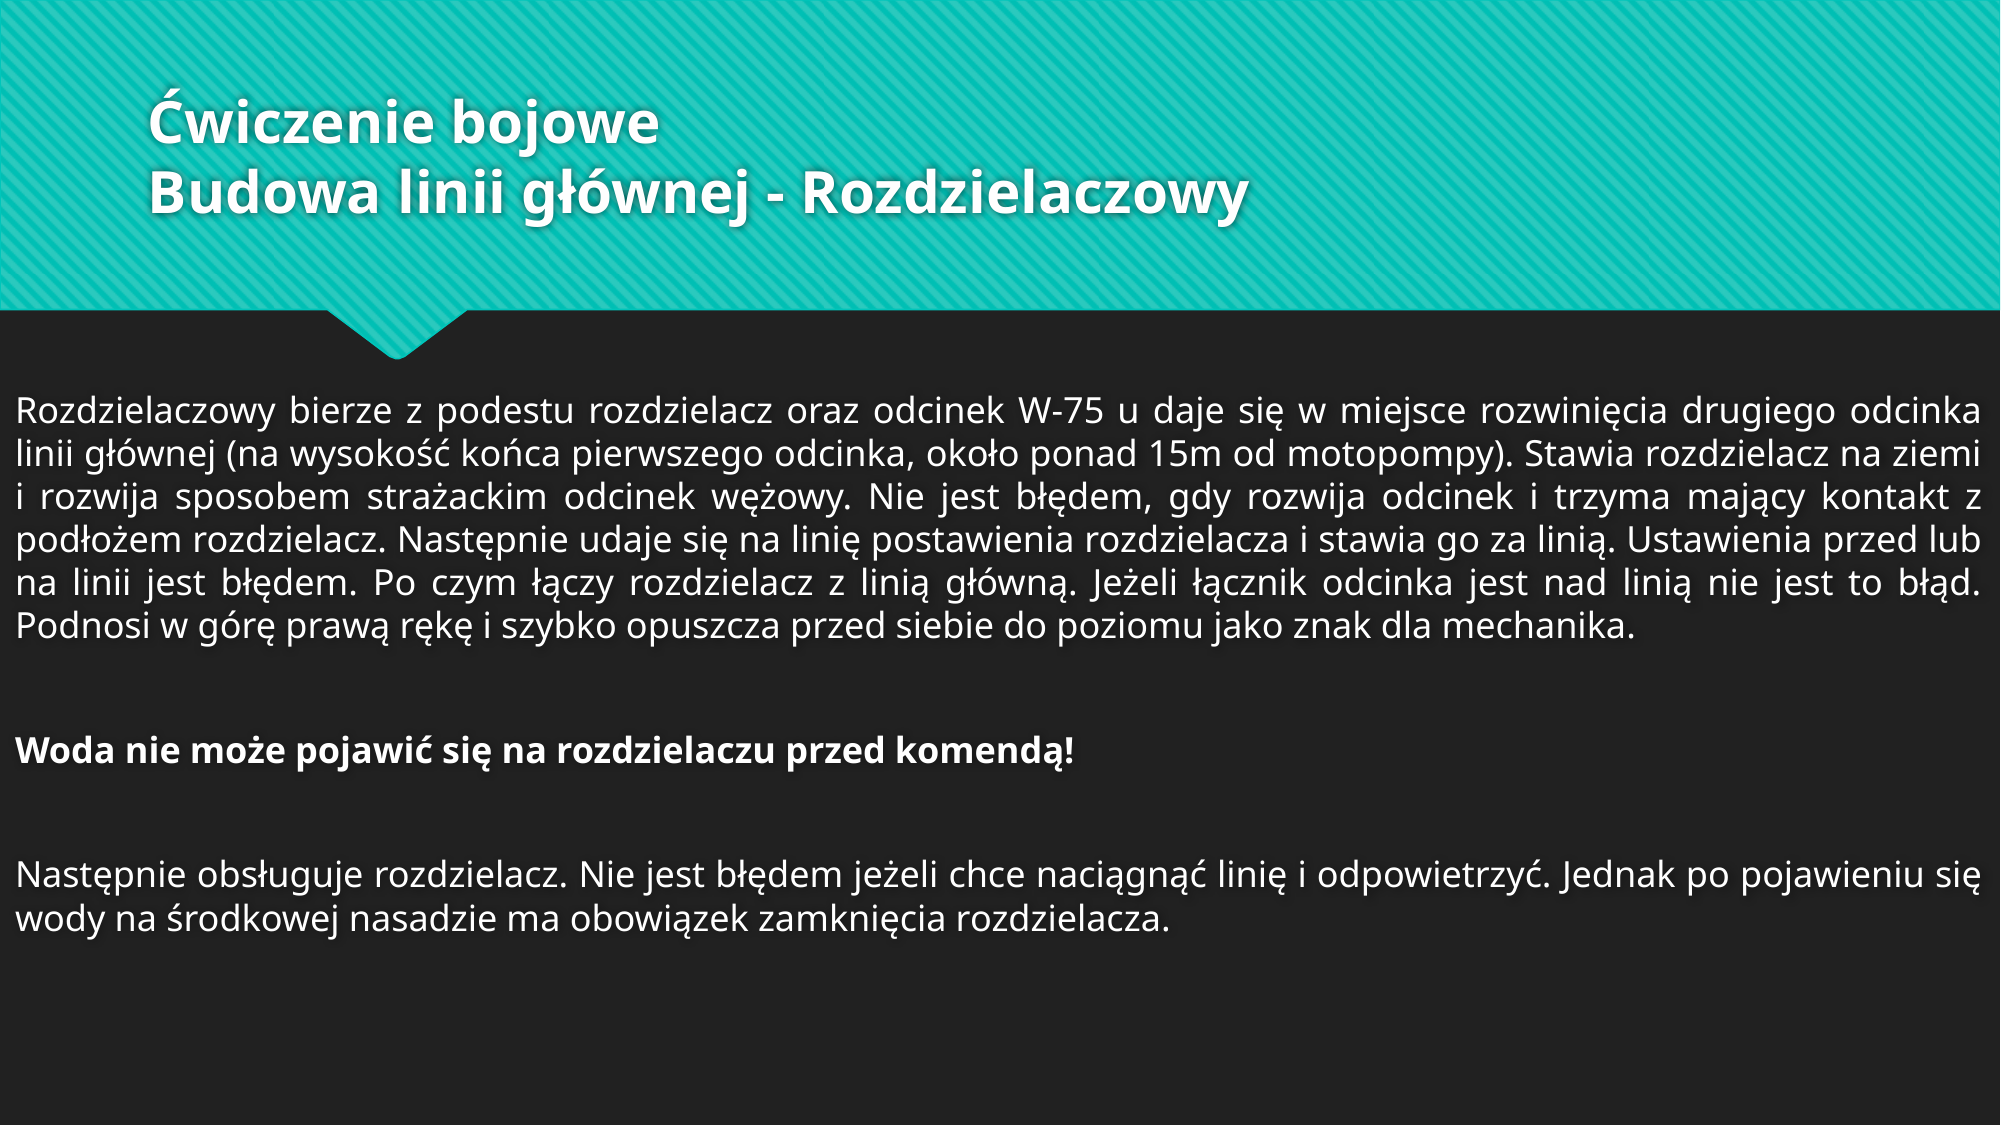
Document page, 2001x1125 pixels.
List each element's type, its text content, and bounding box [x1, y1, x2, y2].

title Ćwiczenie bojowe Budowa linii głównej - Rozdzielaczowy [132, 73, 1868, 233]
list Rozdzielaczowy bierze z podestu rozdzielacz oraz odcinek W-75 u daje się w miejsce rozwinięcia drugiego odcinka linii głównej (na wysokość końca pierwszego odcinka, około ponad 15m od motopompy). Stawia rozdzielacz na ziemi i rozwija sposobem strażackim odcinek wężowy. Nie jest błędem, gdy rozwija odcinek i trzyma mający kontakt z podłożem rozdzielacz. Następnie udaje się na linię postawienia rozdzielacza i stawia go za linią. Ustawienia przed lub na linii jest błędem. Po czym łączy rozdzielacz z linią główną. Jeżeli łącznik odcinka jest nad linią nie jest to błąd. Podnosi w górę prawą rękę i szybko opuszcza przed siebie do poziomu jako znak dla mechanika. Woda nie może pojawić się na rozdzielaczu przed komendą! Następnie obsługuje rozdzielacz. Nie jest błędem jeżeli chce naciągnąć linię i odpowietrzyć. Jednak po pojawieniu się wody na środkowej nasadzie ma obowiązek zamknięcia rozdzielacza. [0, 364, 2000, 962]
